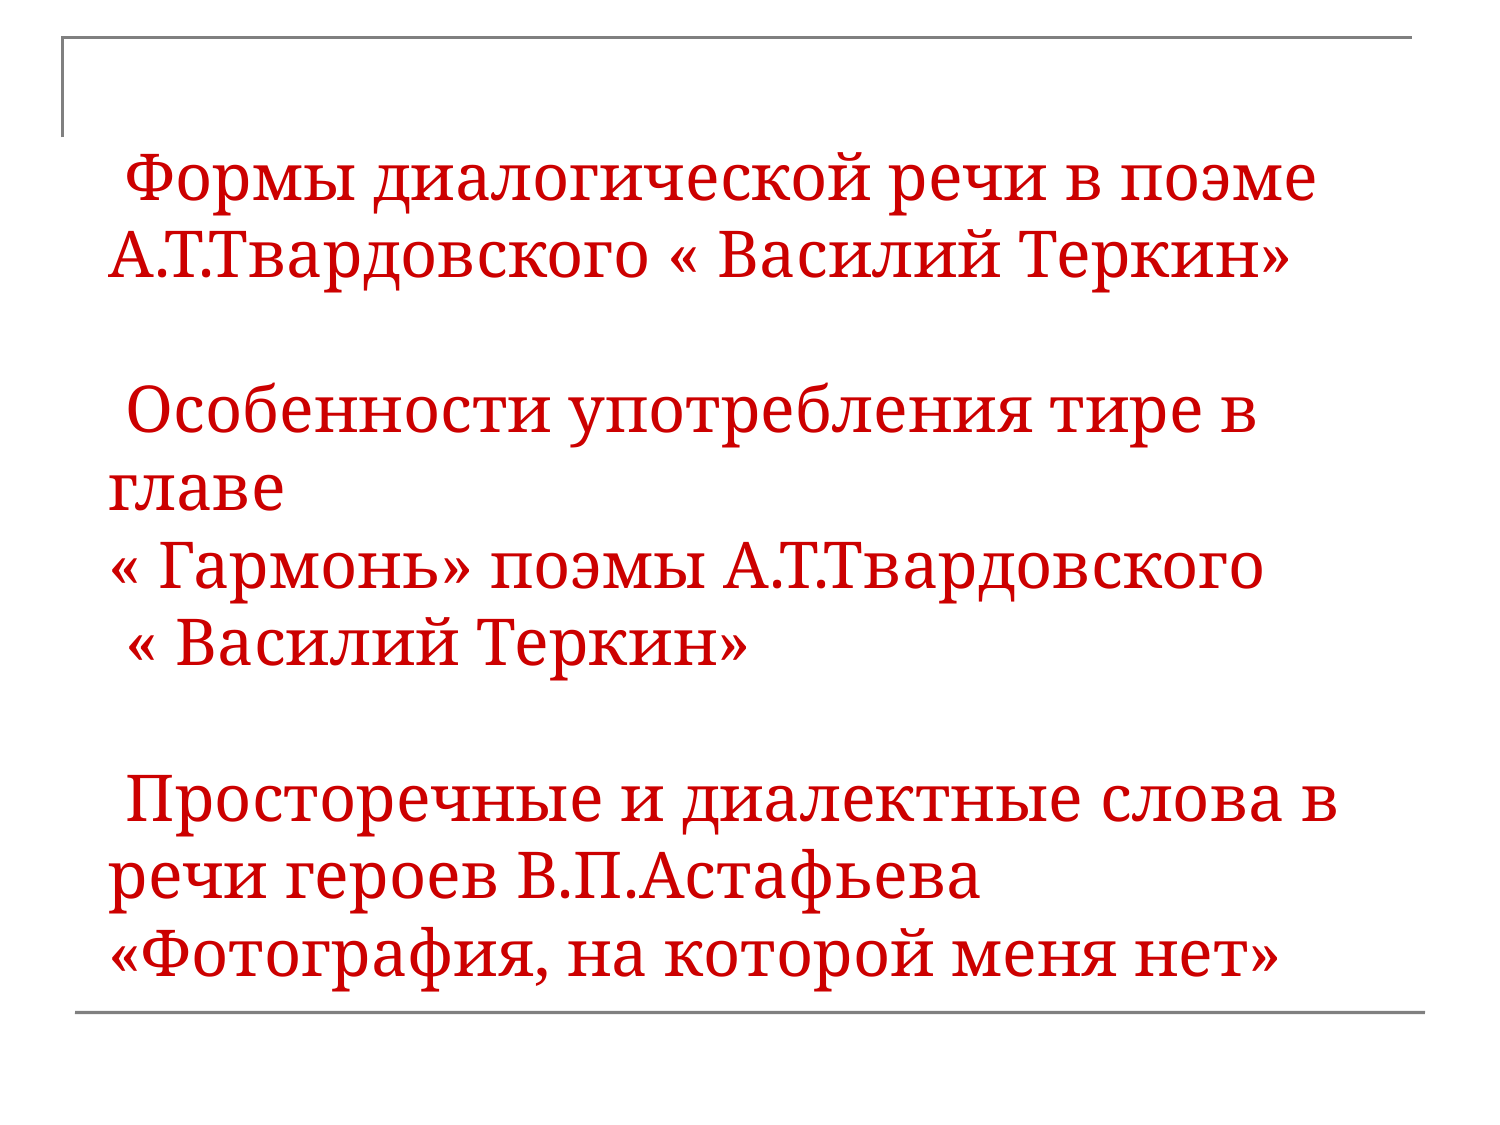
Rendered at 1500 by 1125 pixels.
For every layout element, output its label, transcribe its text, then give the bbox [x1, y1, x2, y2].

title Формы диалогической речи в поэме А.Т.Твардовского « Василий Теркин» Особенности употребления тире в главе « Гармонь» поэмы А.Т.Твардовского « Василий Теркин» Просторечные и диалектные слова в речи героев В.П.Астафьева «Фотография, на которой меня нет» [93, 49, 1444, 1001]
